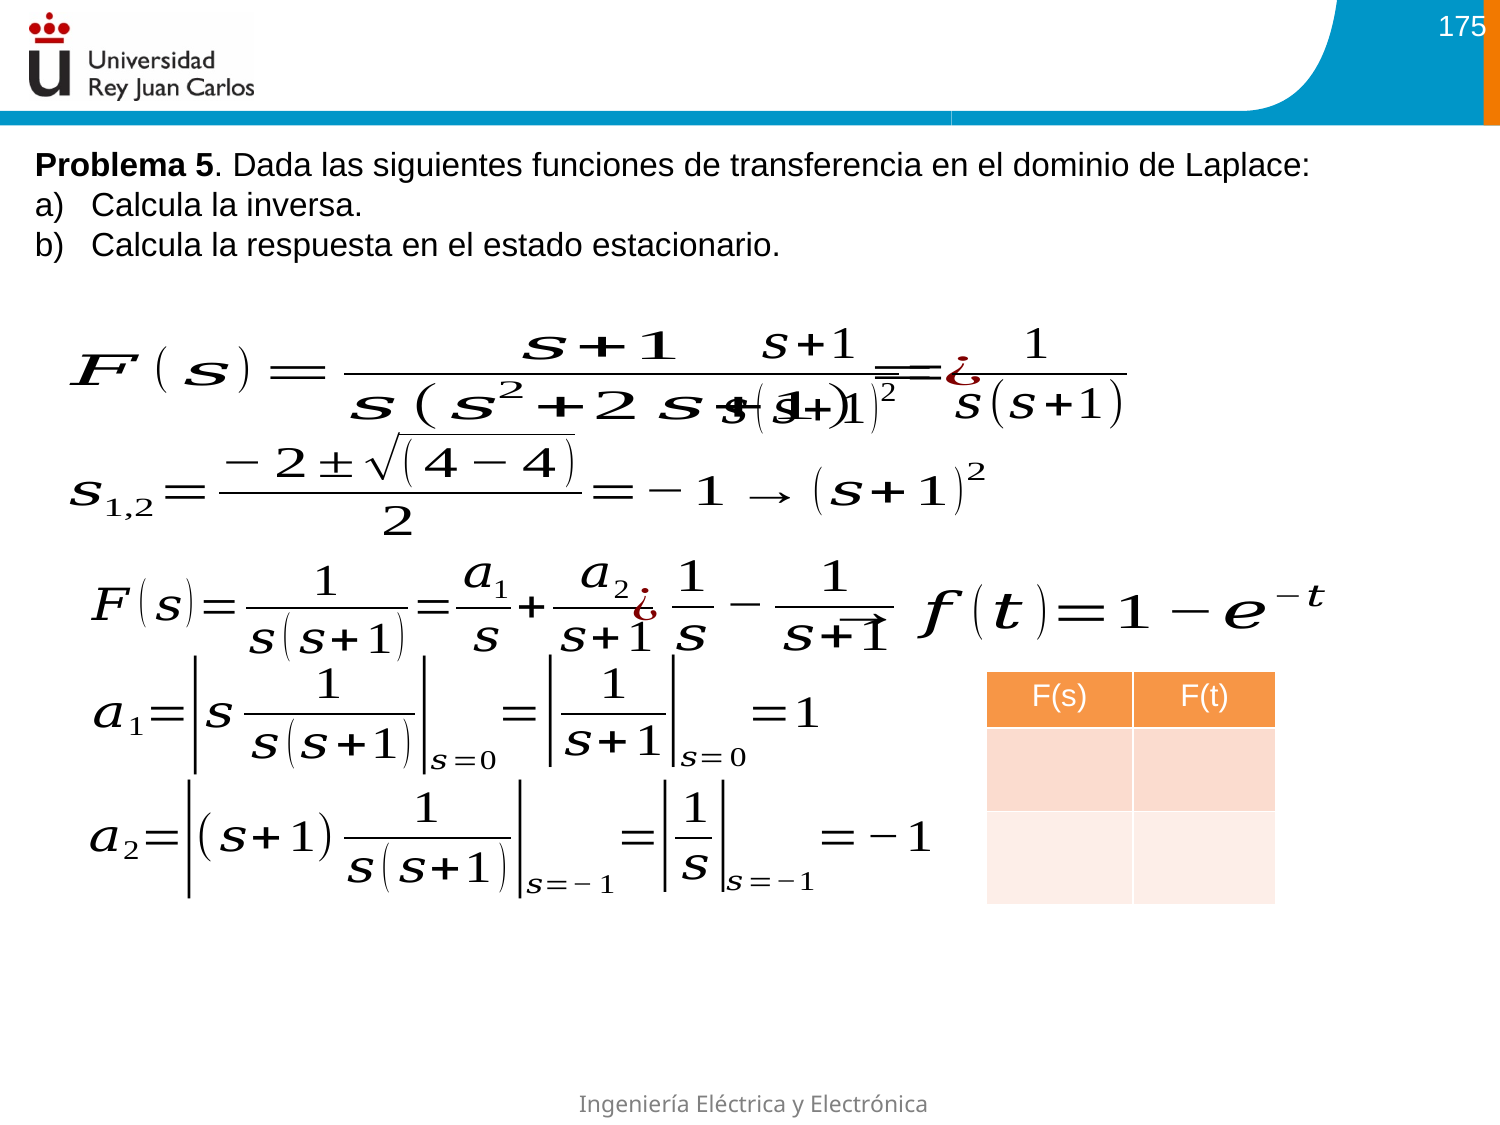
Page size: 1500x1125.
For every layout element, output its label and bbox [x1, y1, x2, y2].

text_box [19, 136, 1480, 271]
slide_number [1423, 0, 1500, 75]
picture [29, 12, 254, 101]
